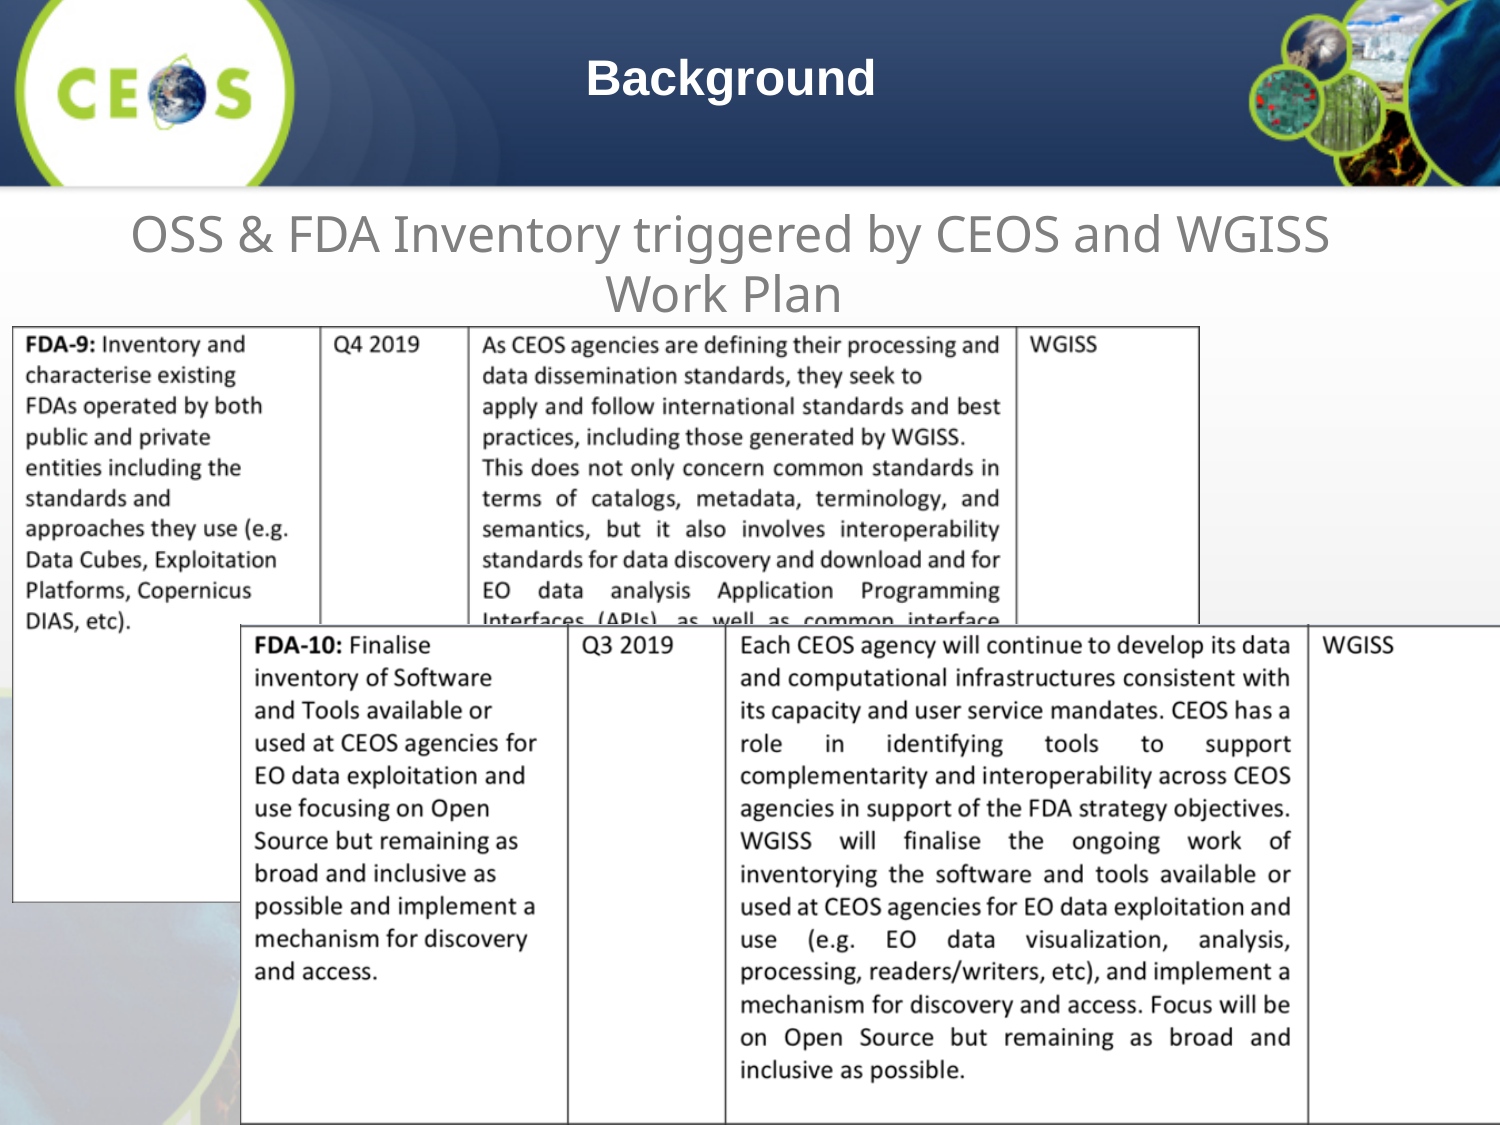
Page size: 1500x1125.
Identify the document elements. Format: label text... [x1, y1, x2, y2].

list Background [324, 37, 1138, 125]
picture [0, 0, 1500, 1125]
text_box OSS & FDA Inventory triggered by CEOS and WGISS Work Plan [87, 194, 1375, 266]
